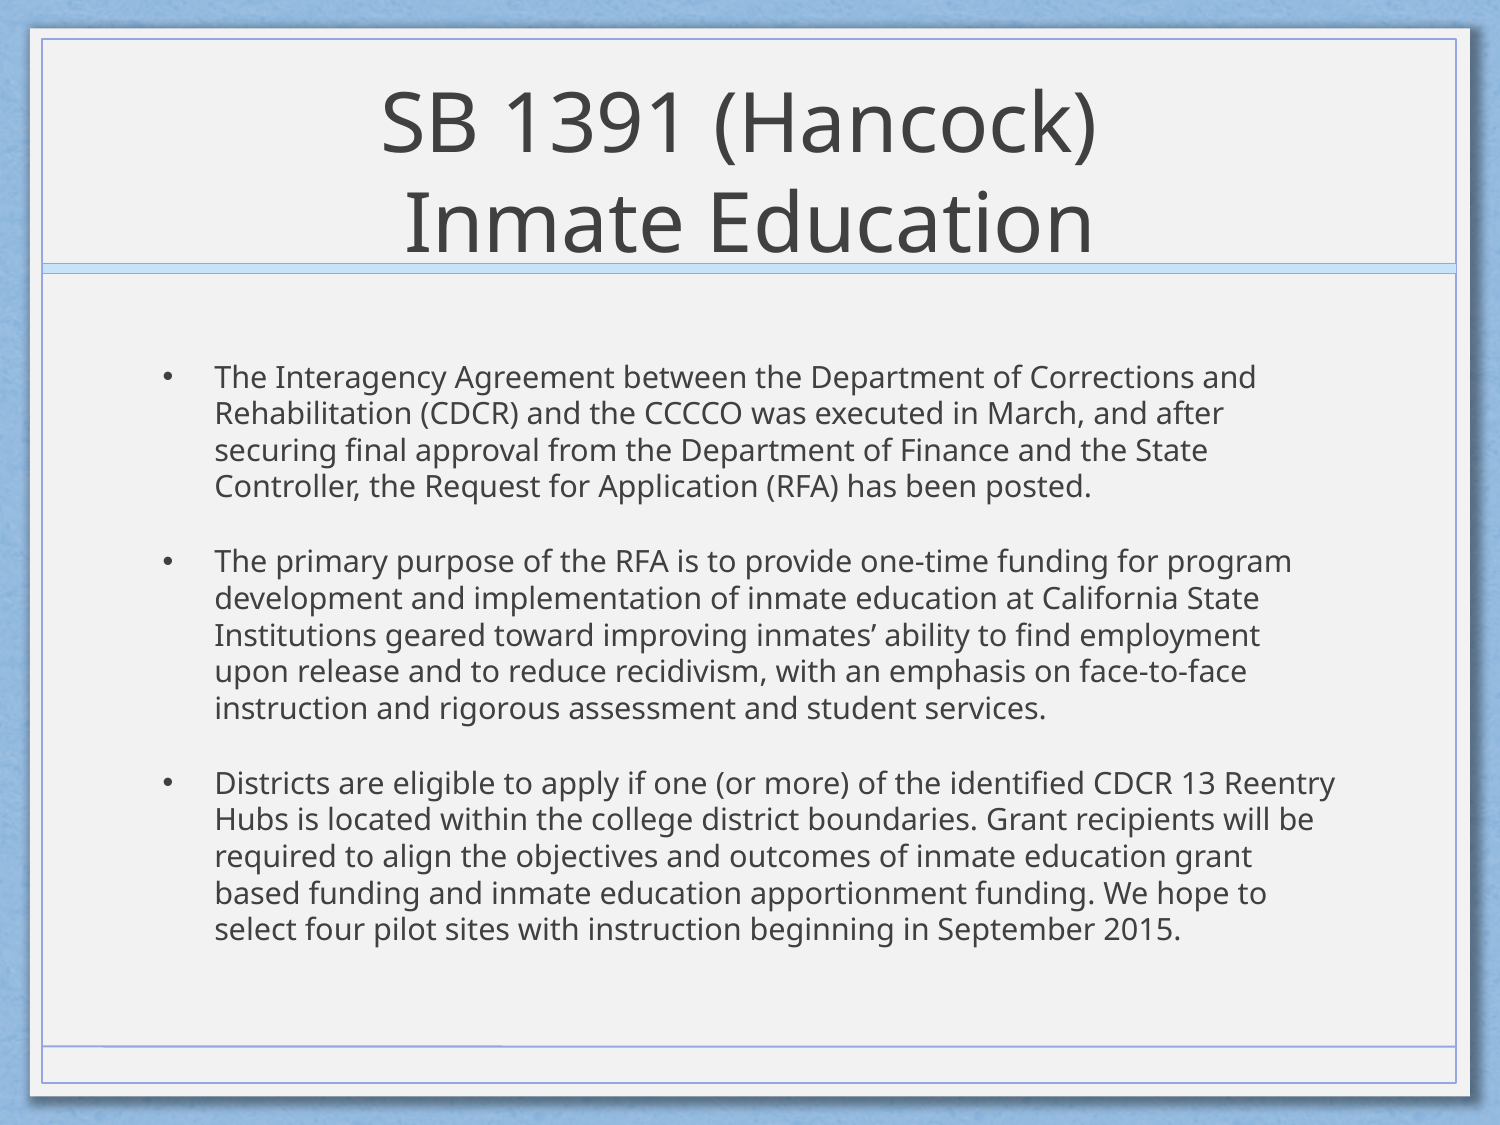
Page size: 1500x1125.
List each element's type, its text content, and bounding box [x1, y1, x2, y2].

list The Interagency Agreement between the Department of Corrections and Rehabilitation (CDCR) and the CCCCO was executed in March, and after securing final approval from the Department of Finance and the State Controller, the Request for Application (RFA) has been posted. The primary purpose of the RFA is to provide one-time funding for program development and implementation of inmate education at California State Institutions geared toward improving inmates’ ability to find employment upon release and to reduce recidivism, with an emphasis on face-to-face instruction and rigorous assessment and student services. Districts are eligible to apply if one (or more) of the identified CDCR 13 Reentry Hubs is located within the college district boundaries. Grant recipients will be required to align the objectives and outcomes of inmate education grant based funding and inmate education apportionment funding. We hope to select four pilot sites with instruction beginning in September 2015. [147, 350, 1353, 995]
title SB 1391 (Hancock) Inmate Education [147, 59, 1353, 280]
